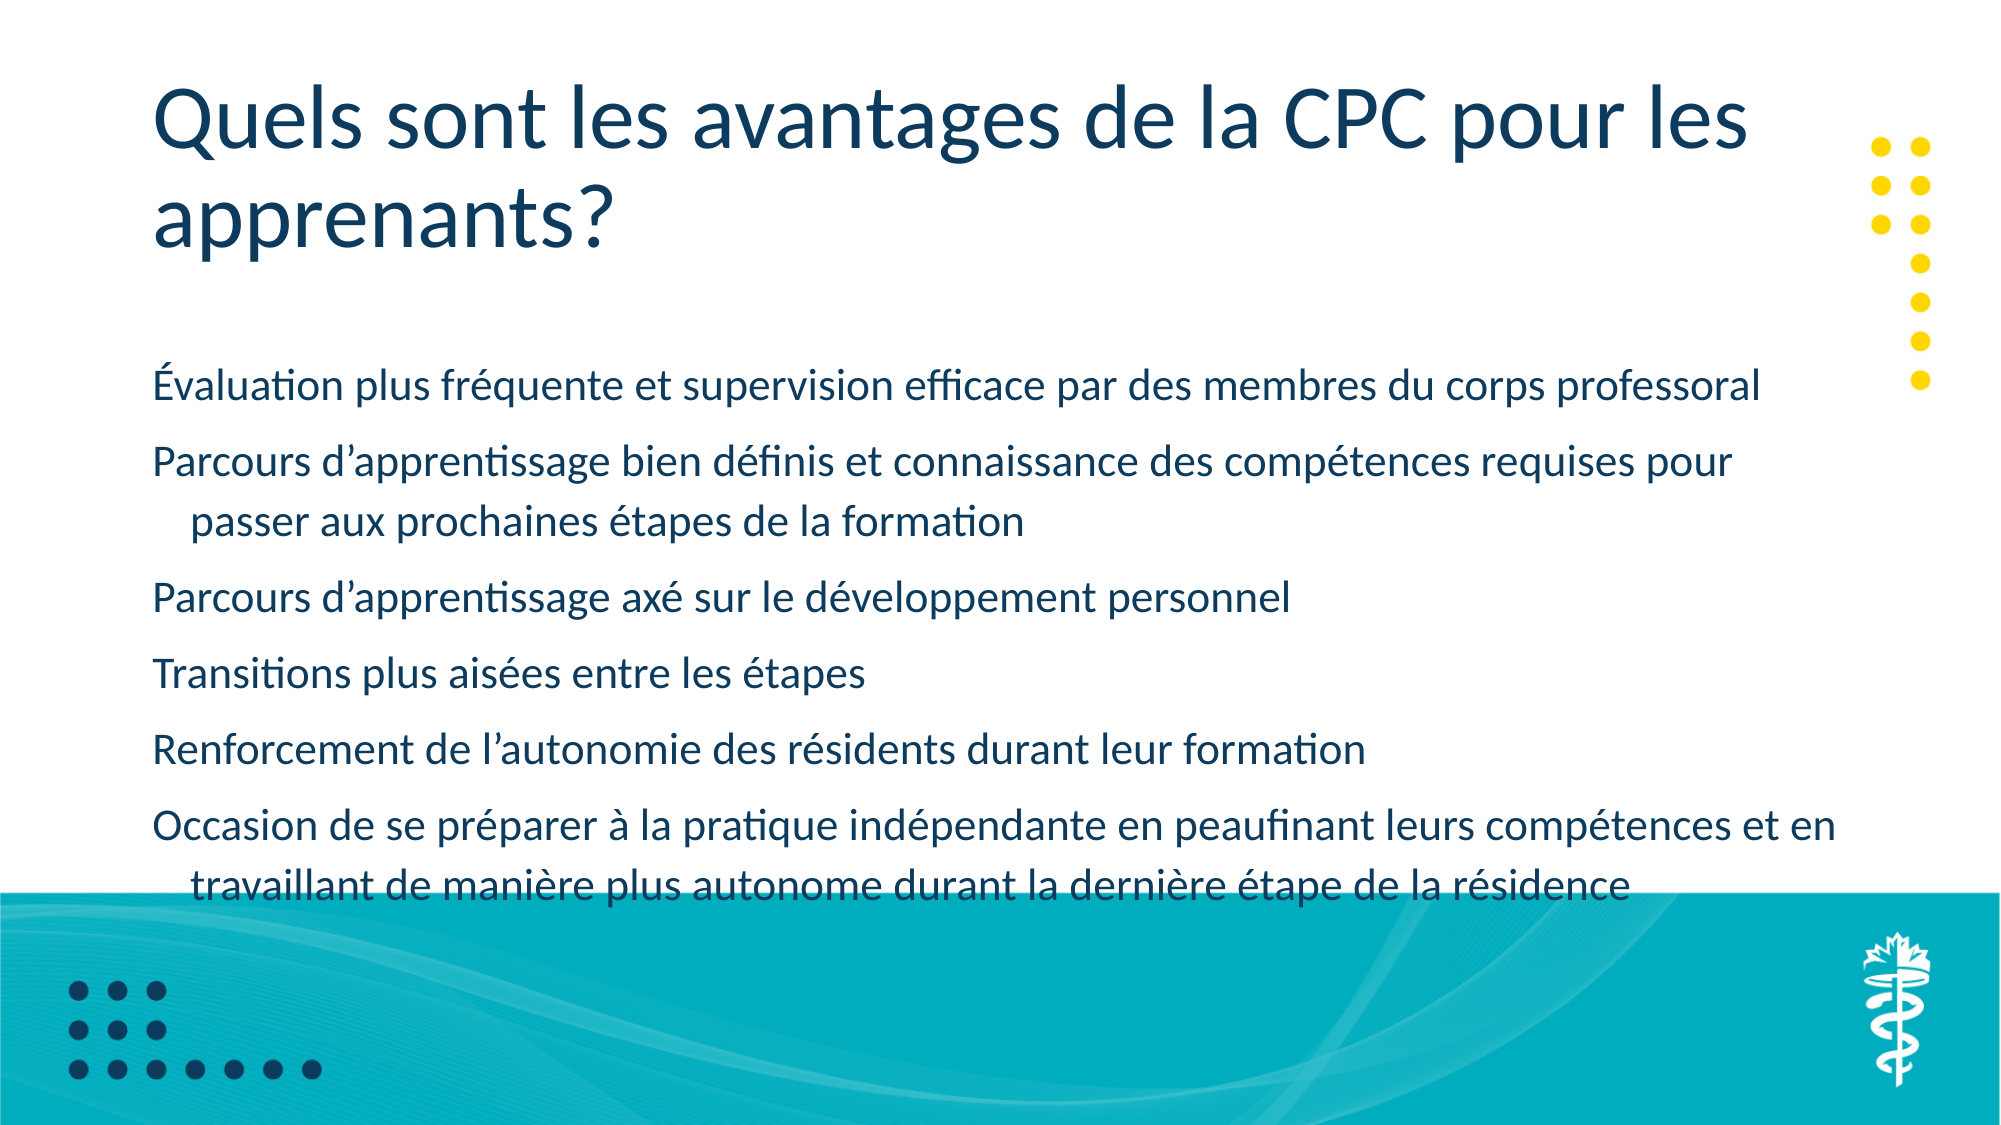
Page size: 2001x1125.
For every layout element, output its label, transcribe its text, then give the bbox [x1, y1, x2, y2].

list Évaluation plus fréquente et supervision efficace par des membres du corps professoral Parcours d’apprentissage bien définis et connaissance des compétences requises pour passer aux prochaines étapes de la formation Parcours d’apprentissage axé sur le développement personnel Transitions plus aisées entre les étapes Renforcement de l’autonomie des résidents durant leur formation Occasion de se préparer à la pratique indépendante en peaufinant leurs compétences et en travaillant de manière plus autonome durant la dernière étape de la résidence [137, 342, 1863, 924]
title Quels sont les avantages de la CPC pour les apprenants? [137, 59, 1863, 278]
picture [0, 0, 2000, 1125]
